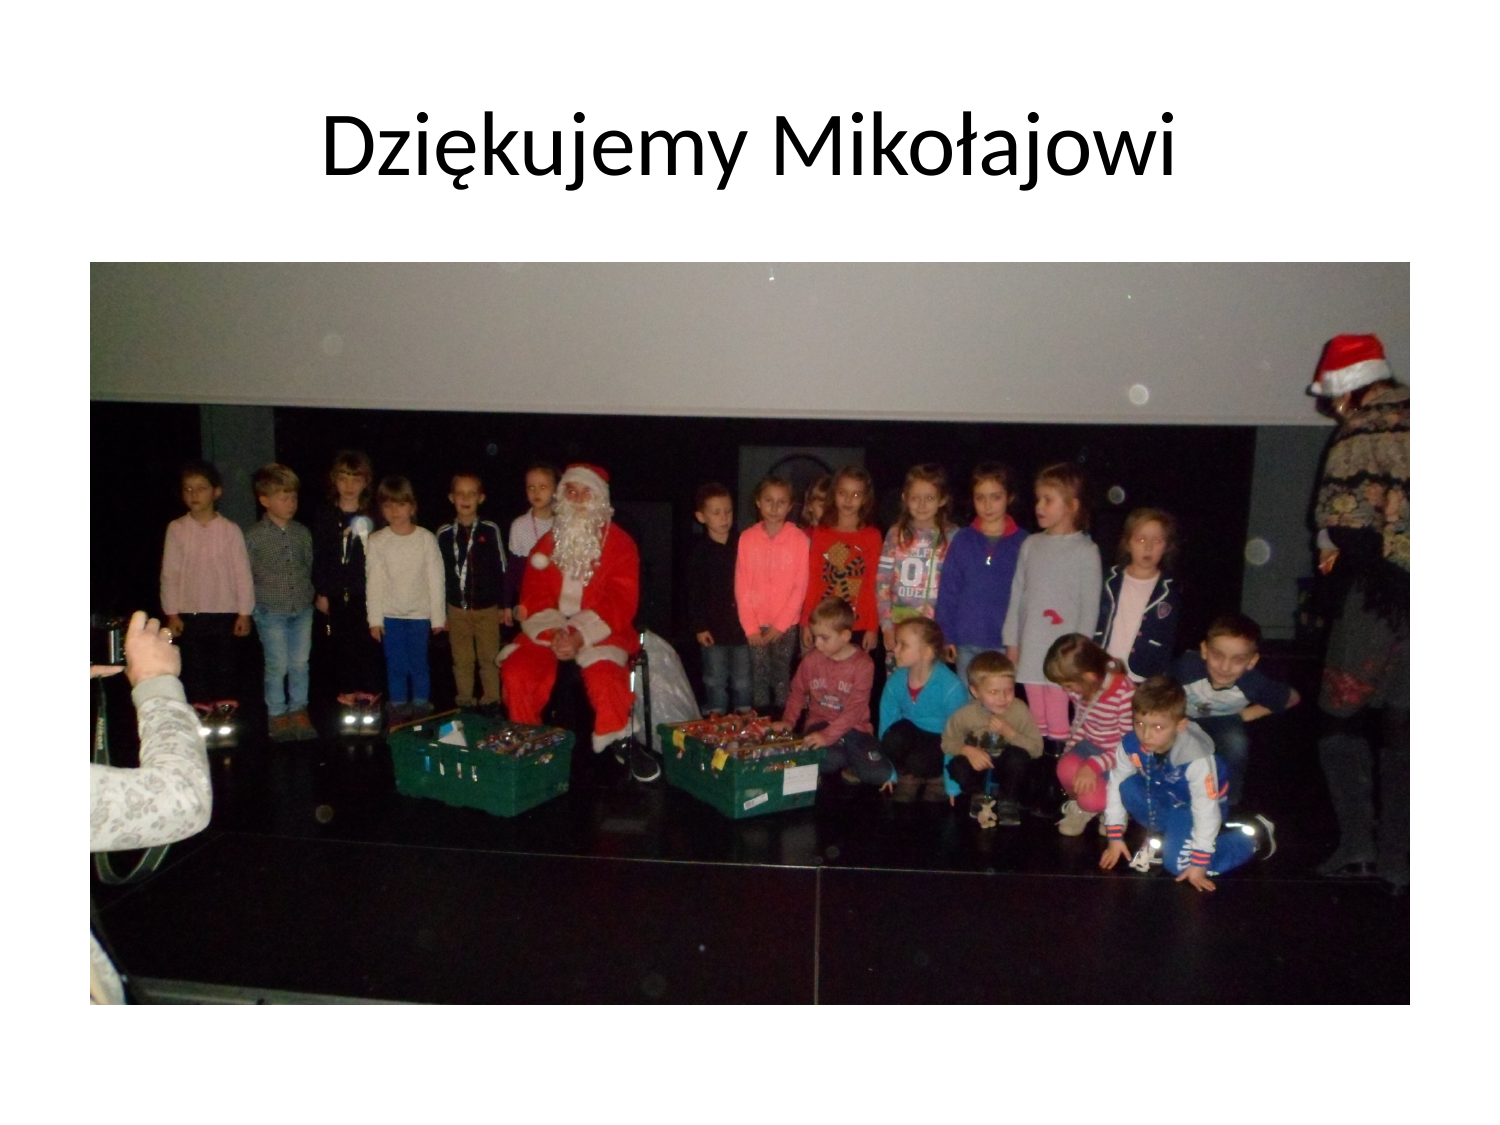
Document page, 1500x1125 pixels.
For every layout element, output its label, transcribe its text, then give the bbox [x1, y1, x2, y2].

title Dziękujemy Mikołajowi [75, 45, 1425, 233]
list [90, 262, 1410, 1006]
